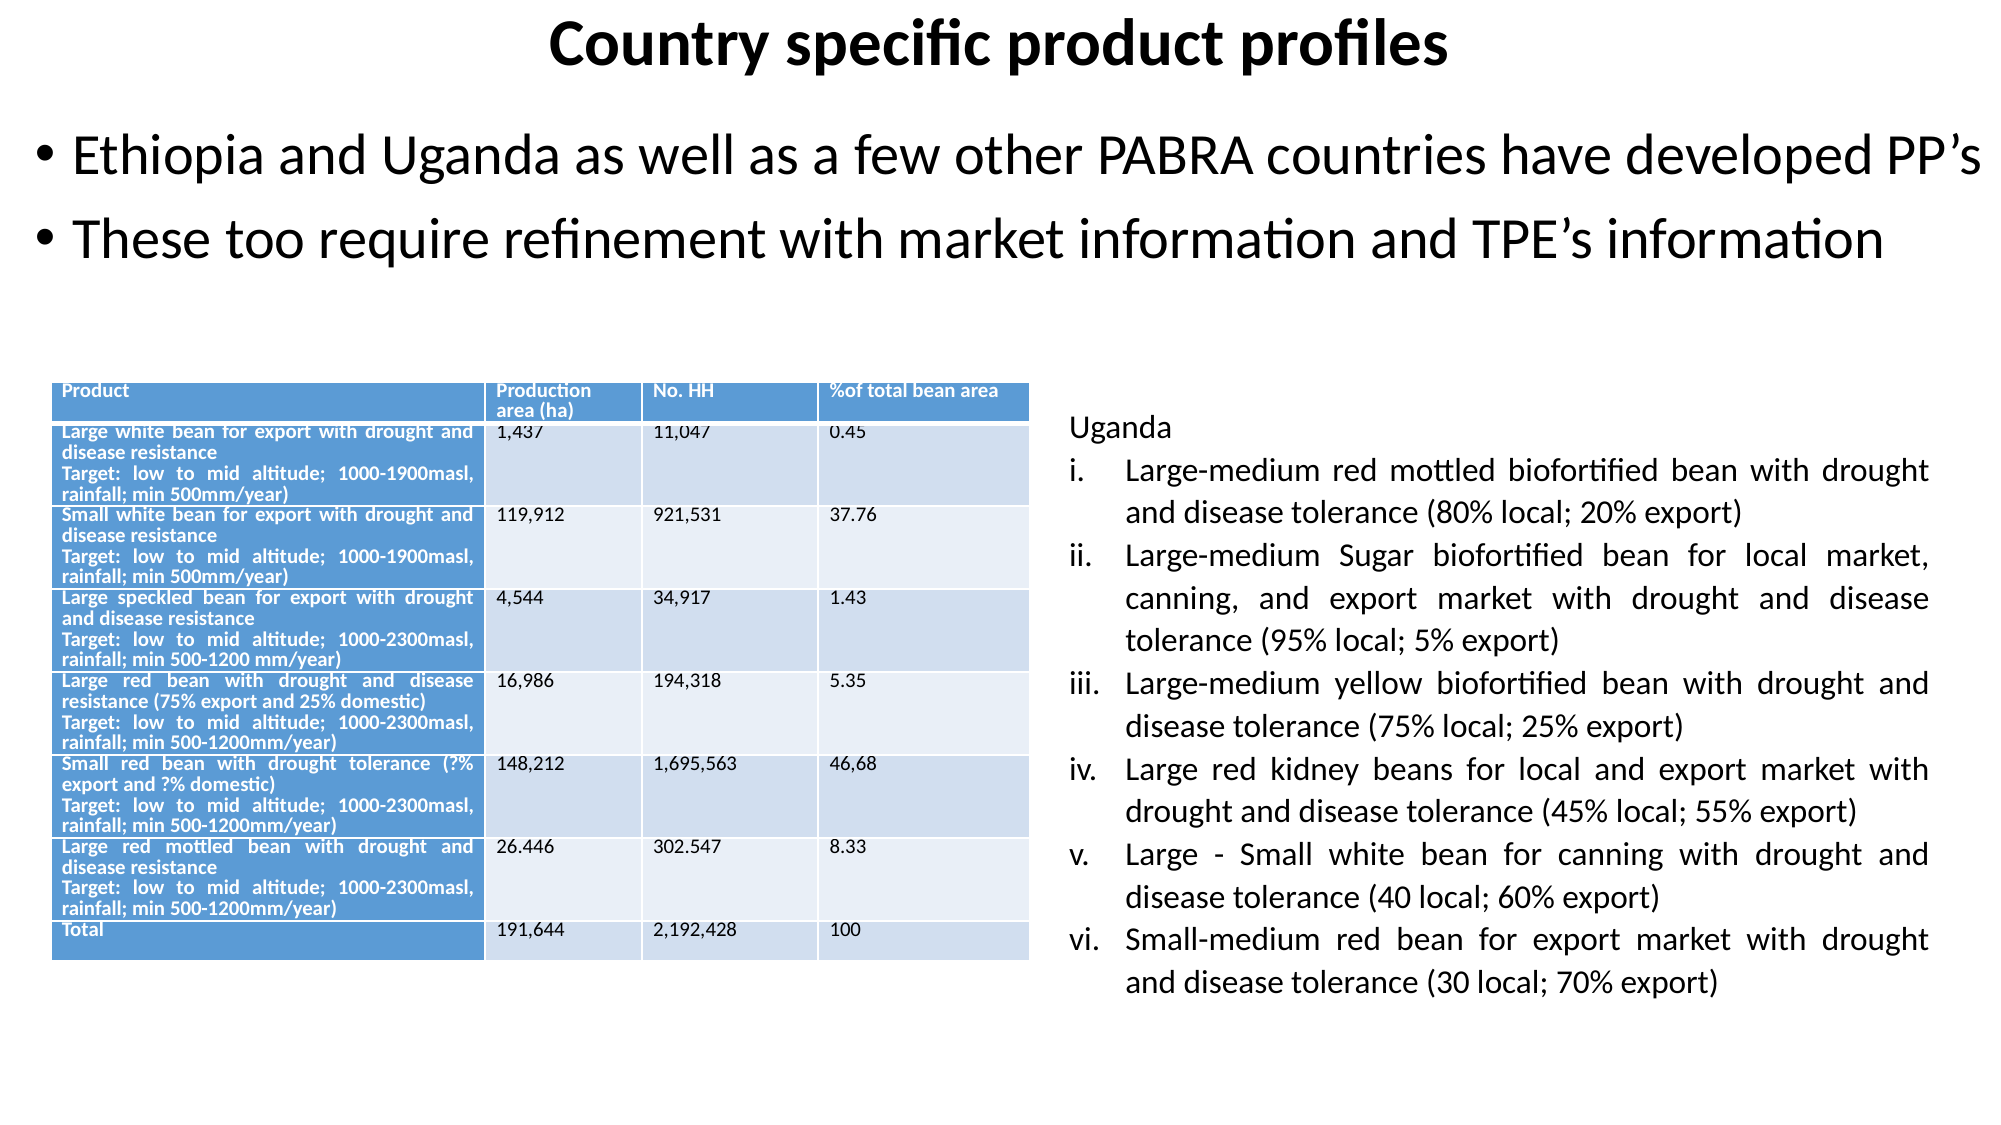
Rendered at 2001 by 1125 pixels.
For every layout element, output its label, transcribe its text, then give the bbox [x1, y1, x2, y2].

table_cell Large red mottled bean with drought and disease resistance Target: low to mid altitude; 1000-2300masl, rainfall; min 500-1200mm/year) [52, 839, 484, 920]
table_cell 148,212 [486, 756, 641, 837]
table_cell Large red bean with drought and disease resistance (75% export and 25% domestic) Target: low to mid altitude; 1000-2300masl, rainfall; min 500-1200mm/year) [52, 673, 484, 754]
table_cell 2,192,428 [643, 922, 817, 960]
table_cell 119,912 [486, 507, 641, 588]
table_cell 191,644 [486, 922, 641, 960]
table_cell 302.547 [643, 839, 817, 920]
table_cell Large speckled bean for export with drought and disease resistance Target: low to mid altitude; 1000-2300masl, rainfall; min 500-1200 mm/year) [52, 590, 484, 671]
table_cell 8.33 [819, 839, 1029, 920]
title Country specific product profiles [137, 0, 1863, 88]
table_cell 0.45 [819, 426, 1029, 505]
table_cell Small white bean for export with drought and disease resistance Target: low to mid altitude; 1000-1900masl, rainfall; min 500mm/year) [52, 507, 484, 588]
table_cell 16,986 [486, 673, 641, 754]
table_cell 100 [819, 922, 1029, 960]
list Ethiopia and Uganda as well as a few other PABRA countries have developed PP’s These too require refinement with market information and TPE’s information [19, 116, 2000, 353]
table_header No. HH [643, 383, 817, 421]
table_cell 4,544 [486, 590, 641, 671]
table_cell 1.43 [819, 590, 1029, 671]
table_cell 34,917 [643, 590, 817, 671]
table_cell 5.35 [819, 673, 1029, 754]
table_cell Large white bean for export with drought and disease resistance Target: low to mid altitude; 1000-1900masl, rainfall; min 500mm/year) [52, 426, 484, 505]
table_cell Small red bean with drought tolerance (?% export and ?% domestic) Target: low to mid altitude; 1000-2300masl, rainfall; min 500-1200mm/year) [52, 756, 484, 837]
table_header %of total bean area [819, 383, 1029, 421]
table_cell 194,318 [643, 673, 817, 754]
table_cell 921,531 [643, 507, 817, 588]
table_header Product [52, 383, 484, 421]
table_cell 1,437 [486, 426, 641, 505]
table_cell 37.76 [819, 507, 1029, 588]
table_cell 26.446 [486, 839, 641, 920]
table_header Production area (ha) [486, 383, 641, 421]
table_cell 11,047 [643, 426, 817, 505]
table_cell 1,695,563 [643, 756, 817, 837]
table_cell 46,68 [819, 756, 1029, 837]
table_cell Total [52, 922, 484, 960]
text_box Uganda Large-medium red mottled biofortified bean with drought and disease tolerance (80% local; 20% export) Large-medium Sugar biofortified bean for local market, canning, and export market with drought and disease tolerance (95% local; 5% export) Large-medium yellow biofortified bean with drought and disease tolerance (75% local; 25% export) Large red kidney beans for local and export market with drought and disease tolerance (45% local; 55% export) Large - Small white bean for canning with drought and disease tolerance (40 local; 60% export) Small-medium red bean for export market with drought and disease tolerance (30 local; 70% export) [1054, 394, 1946, 1051]
